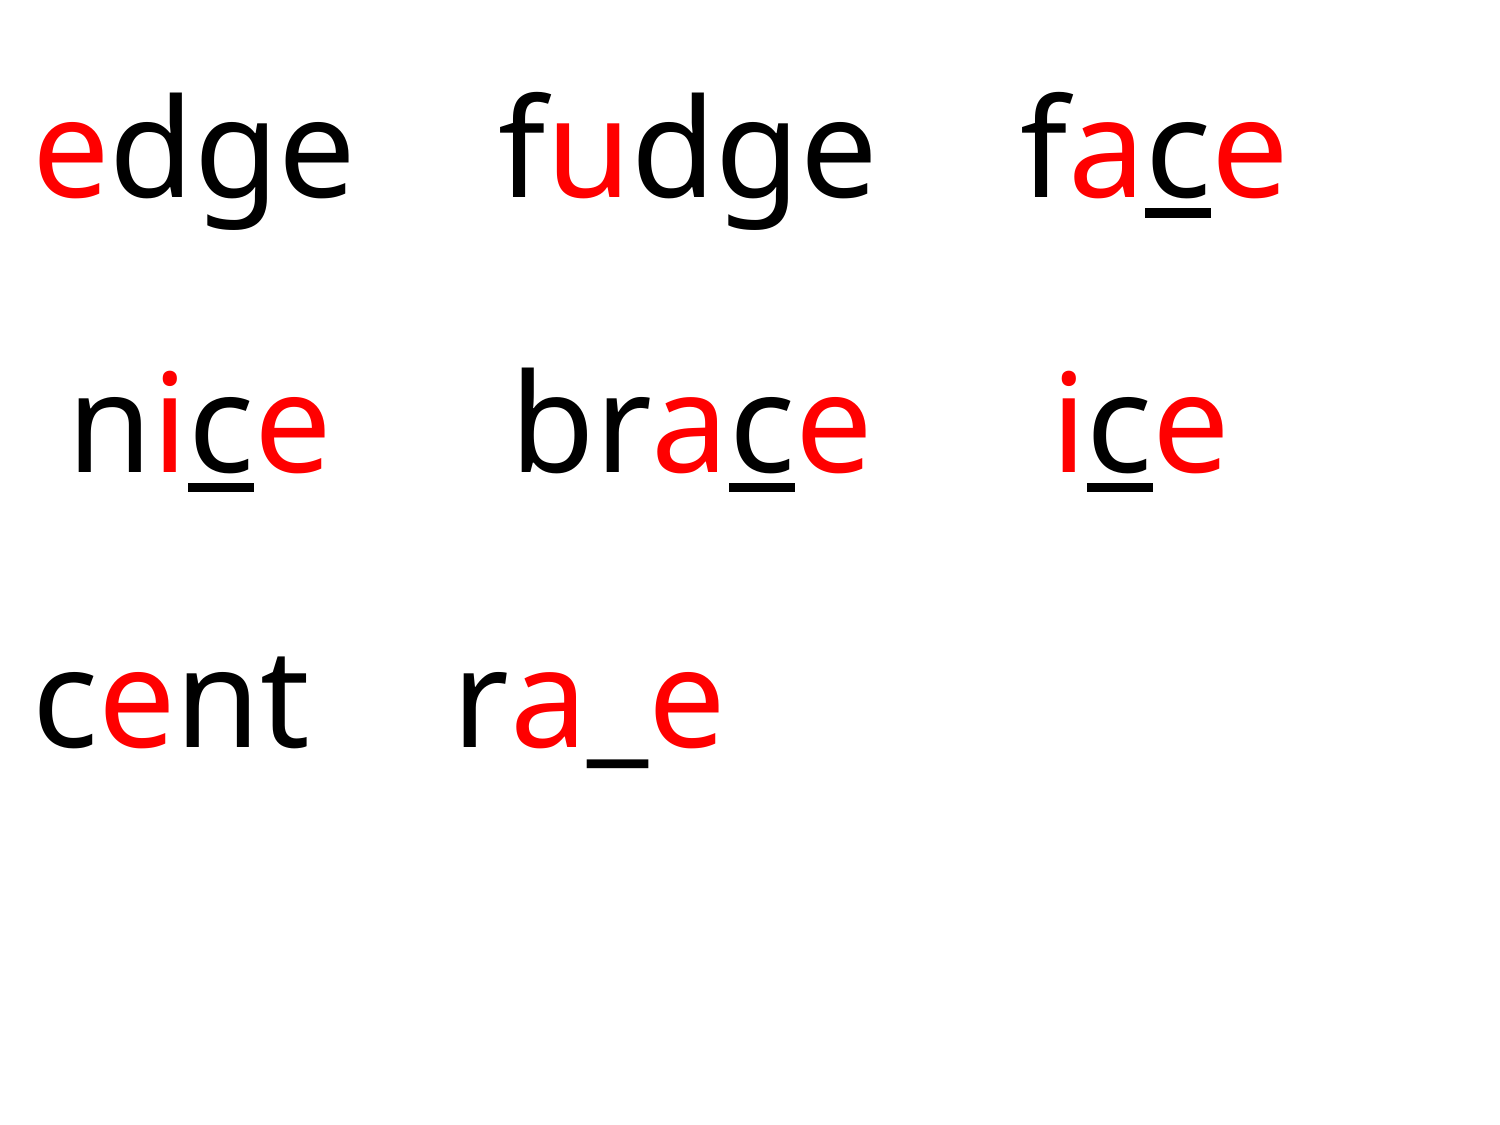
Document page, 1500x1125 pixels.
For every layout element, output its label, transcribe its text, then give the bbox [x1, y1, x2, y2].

text_box edge fudge face nice brace ice cent ra_e [17, 52, 1478, 782]
